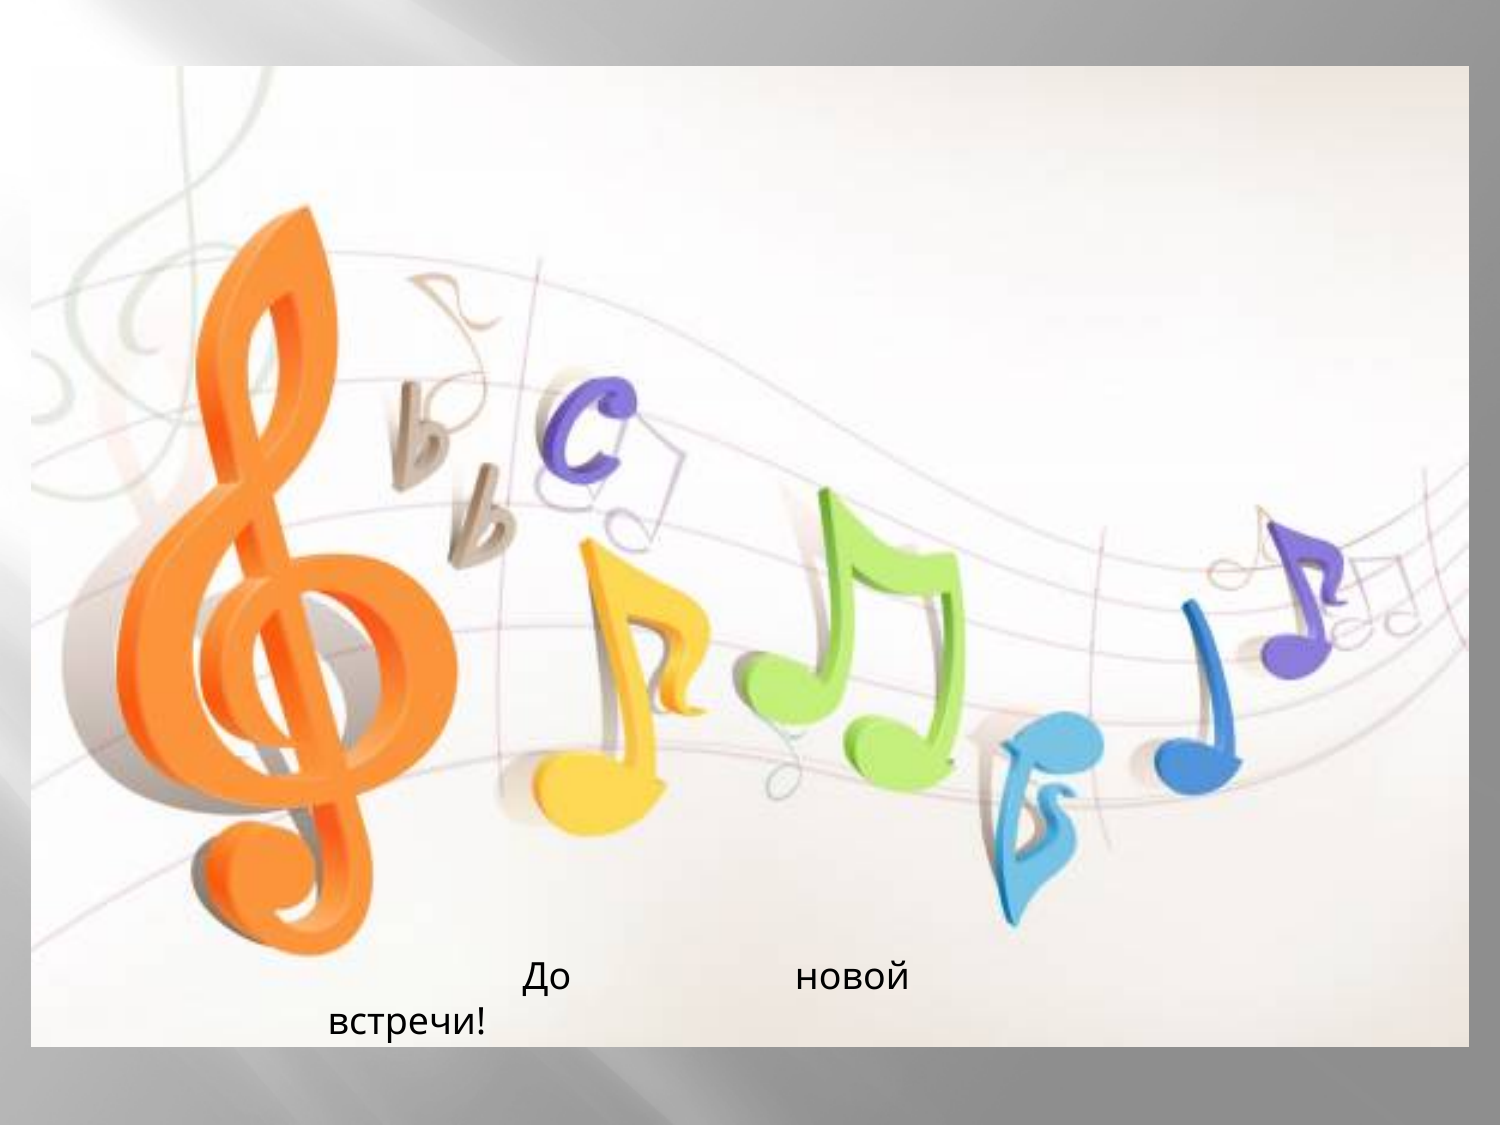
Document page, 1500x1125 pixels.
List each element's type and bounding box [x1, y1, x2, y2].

picture [31, 66, 1469, 1047]
